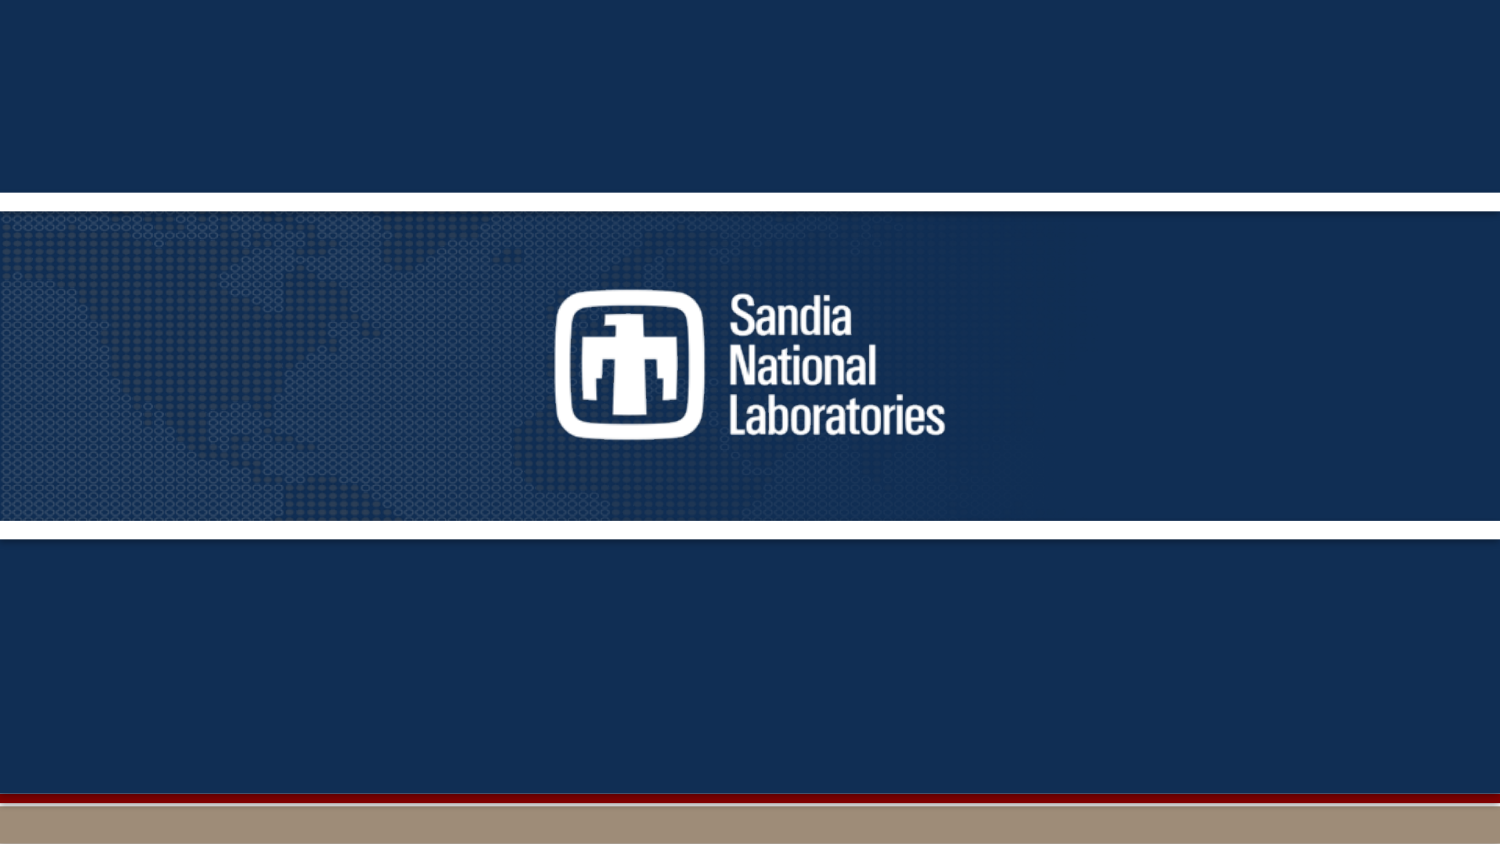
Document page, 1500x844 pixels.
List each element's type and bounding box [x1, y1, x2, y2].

picture [548, 287, 952, 443]
